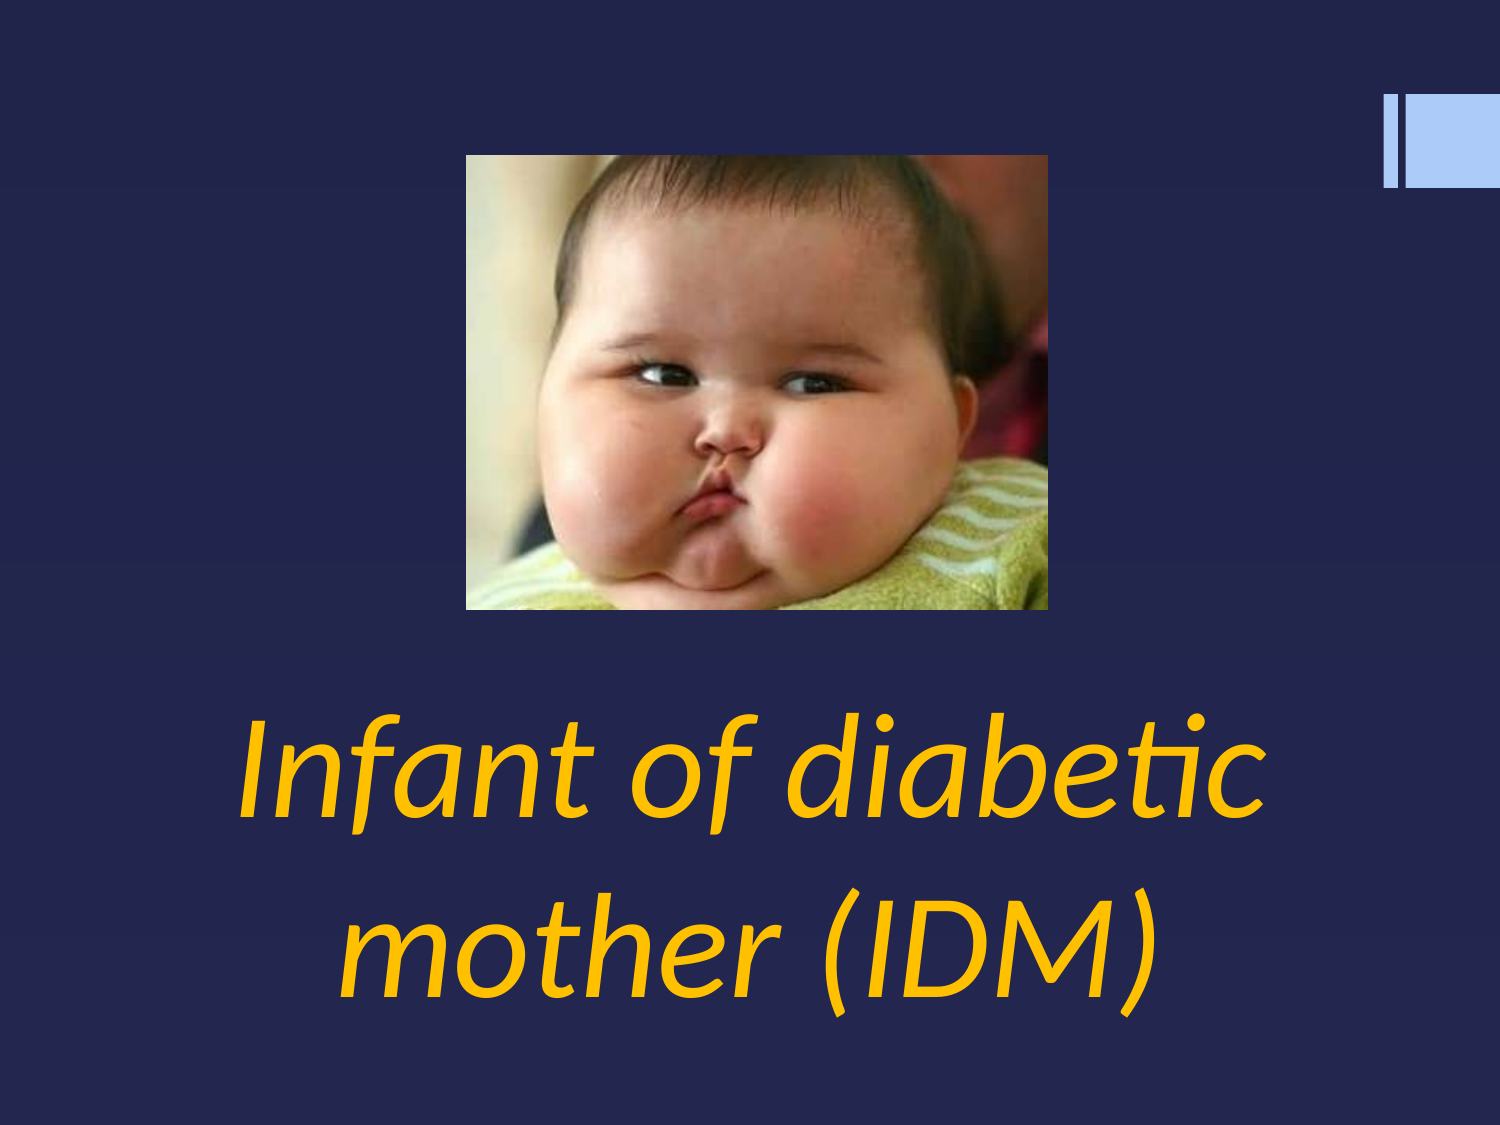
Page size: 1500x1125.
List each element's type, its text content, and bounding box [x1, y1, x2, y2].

picture [465, 154, 1049, 611]
list Infant of diabetic mother (IDM) [150, 854, 1350, 1035]
